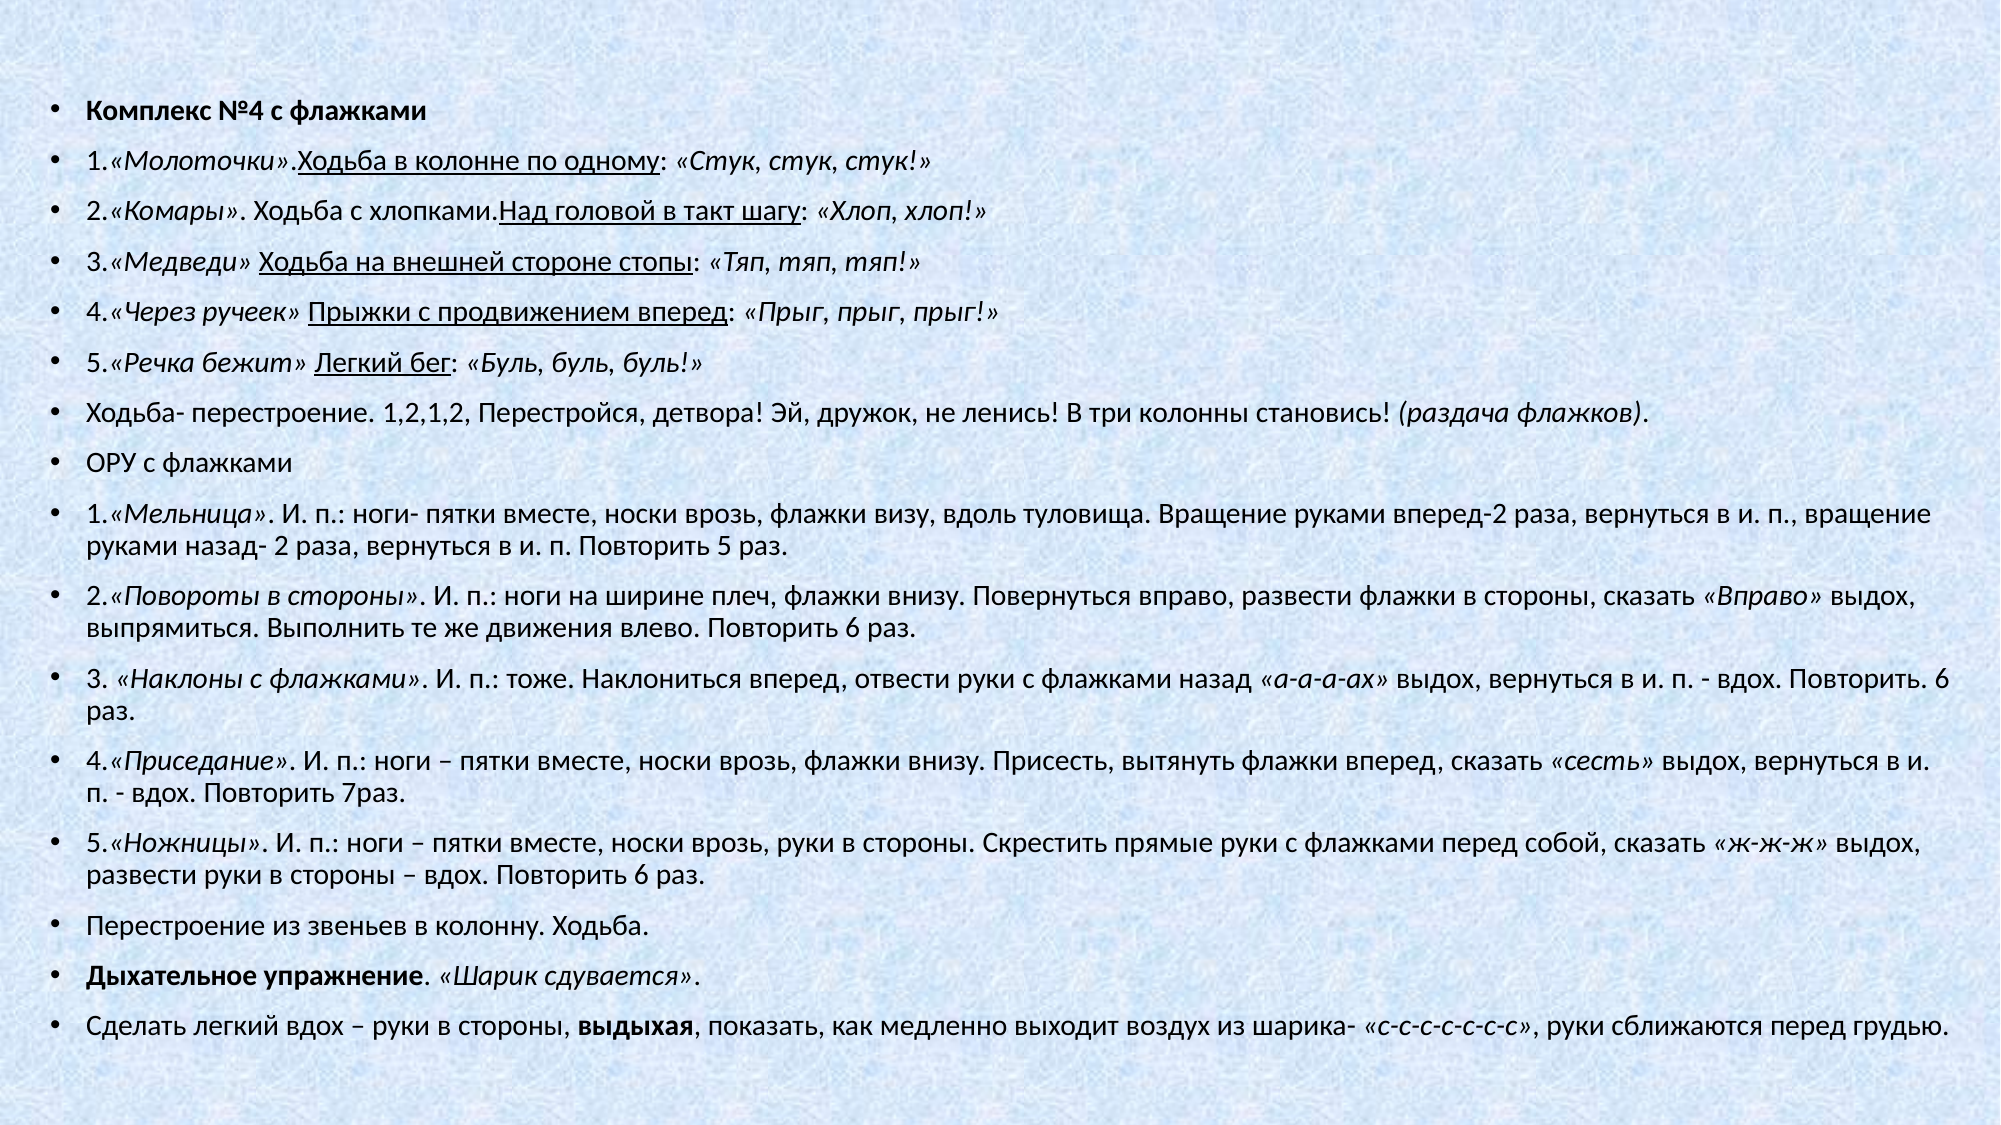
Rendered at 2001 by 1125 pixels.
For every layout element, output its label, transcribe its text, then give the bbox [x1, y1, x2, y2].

picture [0, 0, 2001, 1125]
list Комплекс №4 с флажками 1.«Молоточки».Ходьба в колонне по одному: «Стук, стук, стук!» 2.«Комары». Ходьба с хлопками.Над головой в такт шагу: «Хлоп, хлоп!» 3.«Медведи» Ходьба на внешней стороне стопы: «Тяп, тяп, тяп!» 4.«Через ручеек» Прыжки с продвижением вперед: «Прыг, прыг, прыг!» 5.«Речка бежит» Легкий бег: «Буль, буль, буль!» Ходьба- перестроение. 1,2,1,2, Перестройся, детвора! Эй, дружок, не ленись! В три колонны становись! (раздача флажков). ОРУ с флажками 1.«Мельница». И. п.: ноги- пятки вместе, носки врозь, флажки визу, вдоль туловища. Вращение руками вперед-2 раза, вернуться в и. п., вращение руками назад- 2 раза, вернуться в и. п. Повторить 5 раз. 2.«Повороты в стороны». И. п.: ноги на ширине плеч, флажки внизу. Повернуться вправо, развести флажки в стороны, сказать «Вправо» выдох, выпрямиться. Выполнить те же движения влево. Повторить 6 раз. 3. «Наклоны с флажками». И. п.: тоже. Наклониться вперед, отвести руки с флажками назад «а-а-а-ах» выдох, вернуться в и. п. - вдох. Повторить. 6 раз. 4.«Приседание». И. п.: ноги – пятки вместе, носки врозь, флажки внизу. Присесть, вытянуть флажки вперед, сказать «сесть» выдох, вернуться в и. п. - вдох. Повторить 7раз. 5.«Ножницы». И. п.: ноги – пятки вместе, носки врозь, руки в стороны. Скрестить прямые руки с флажками перед собой, сказать «ж-ж-ж» выдох, развести руки в стороны – вдох. Повторить 6 раз. Перестроение из звеньев в колонну. Ходьба. Дыхательное упражнение. «Шарик сдувается». Сделать легкий вдох – руки в стороны, выдыхая, показать, как медленно выходит воздух из шарика- «с-с-с-с-с-с-с», руки сближаются перед грудью. [34, 32, 1975, 1081]
